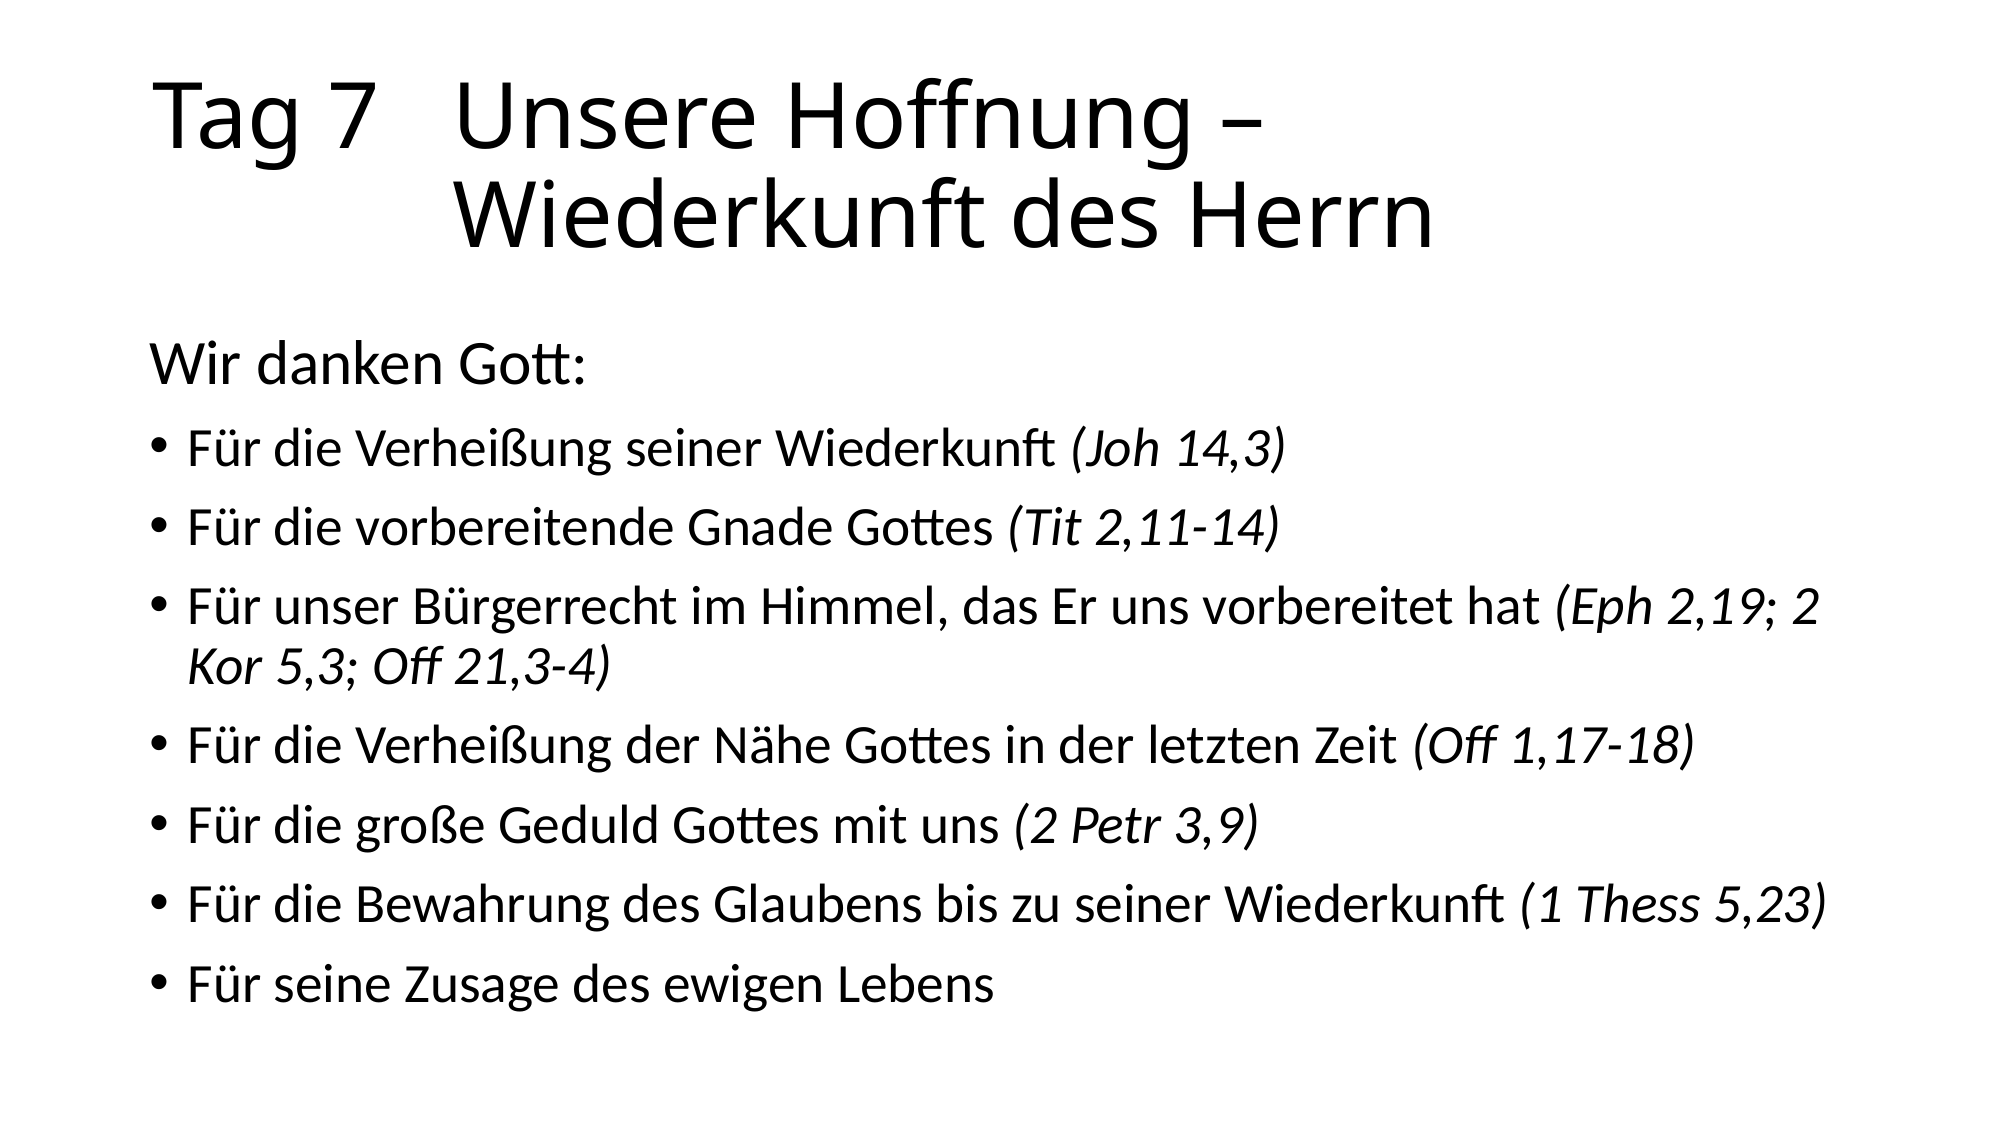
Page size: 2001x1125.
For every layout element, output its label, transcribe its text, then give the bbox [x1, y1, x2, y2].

title Tag 7 Unsere Hoffnung – Wiederkunft des Herrn [137, 59, 1863, 278]
list Wir danken Gott: Für die Verheißung seiner Wiederkunft (Joh 14,3) Für die vorbereitende Gnade Gottes (Tit 2,11-14) Für unser Bürgerrecht im Himmel, das Er uns vorbereitet hat (Eph 2,19; 2 Kor 5,3; Off 21,3-4) Für die Verheißung der Nähe Gottes in der letzten Zeit (Off 1,17-18) Für die große Geduld Gottes mit uns (2 Petr 3,9) Für die Bewahrung des Glaubens bis zu seiner Wiederkunft (1 Thess 5,23) Für seine Zusage des ewigen Lebens [134, 322, 1866, 1031]
